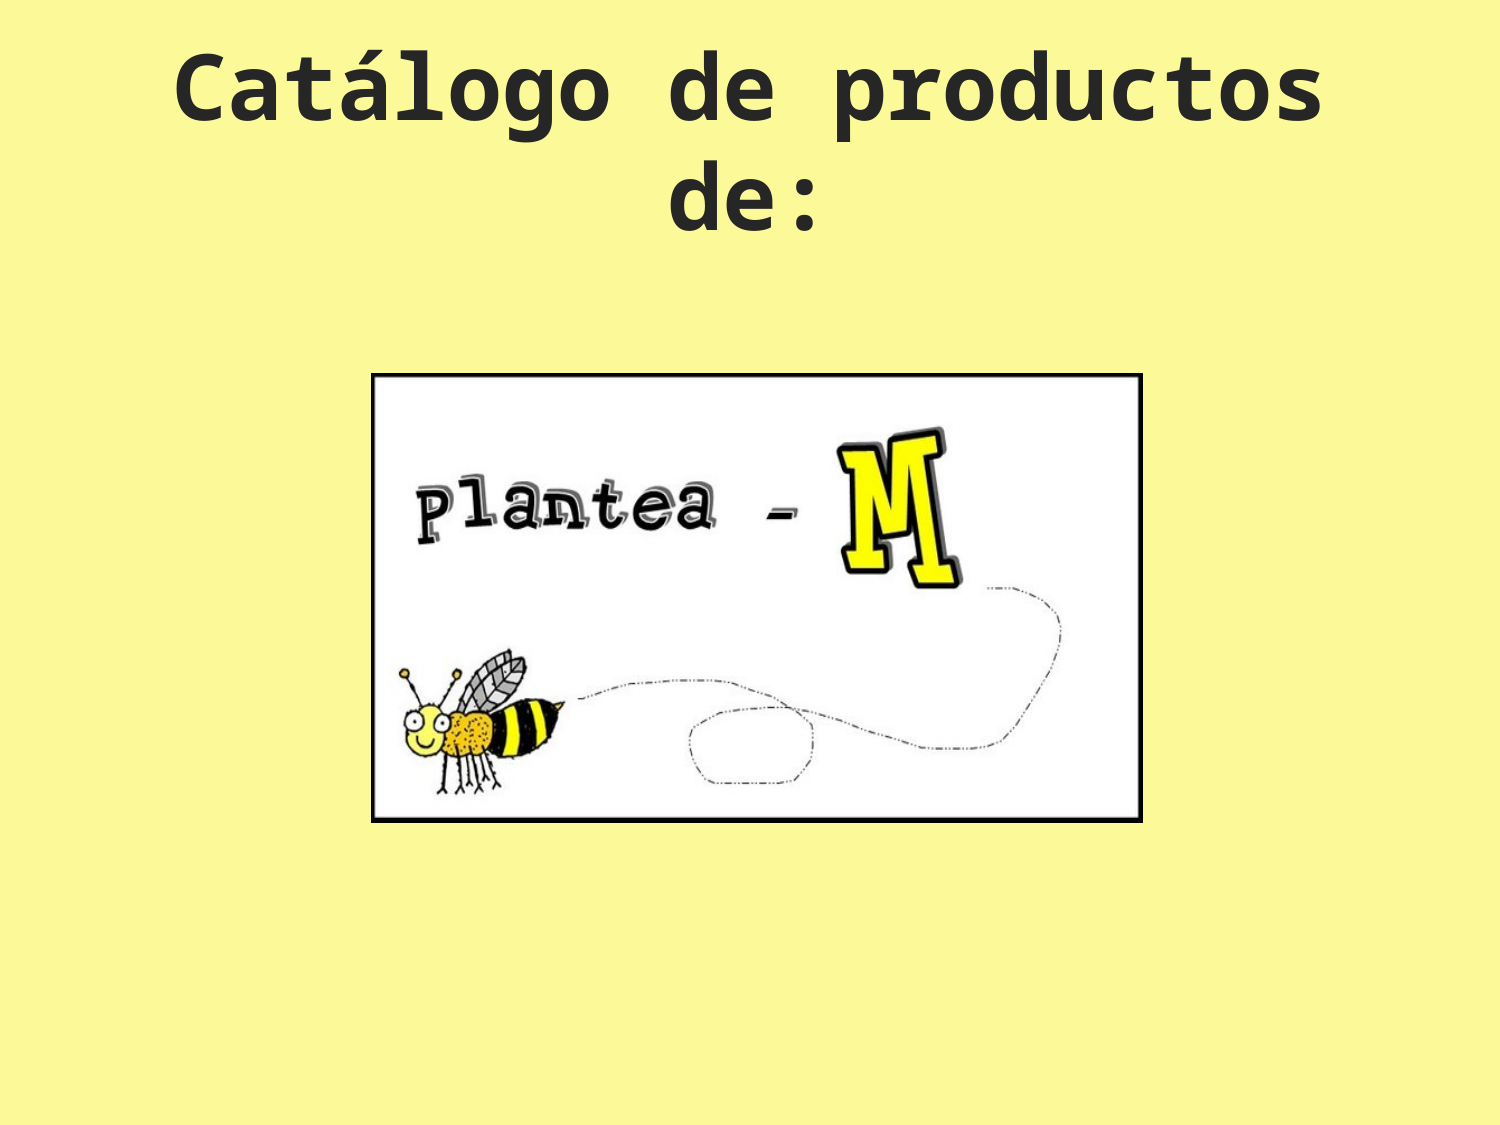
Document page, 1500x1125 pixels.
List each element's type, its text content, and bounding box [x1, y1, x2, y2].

picture [371, 373, 1143, 823]
title Catálogo de productos de: [75, 45, 1425, 233]
